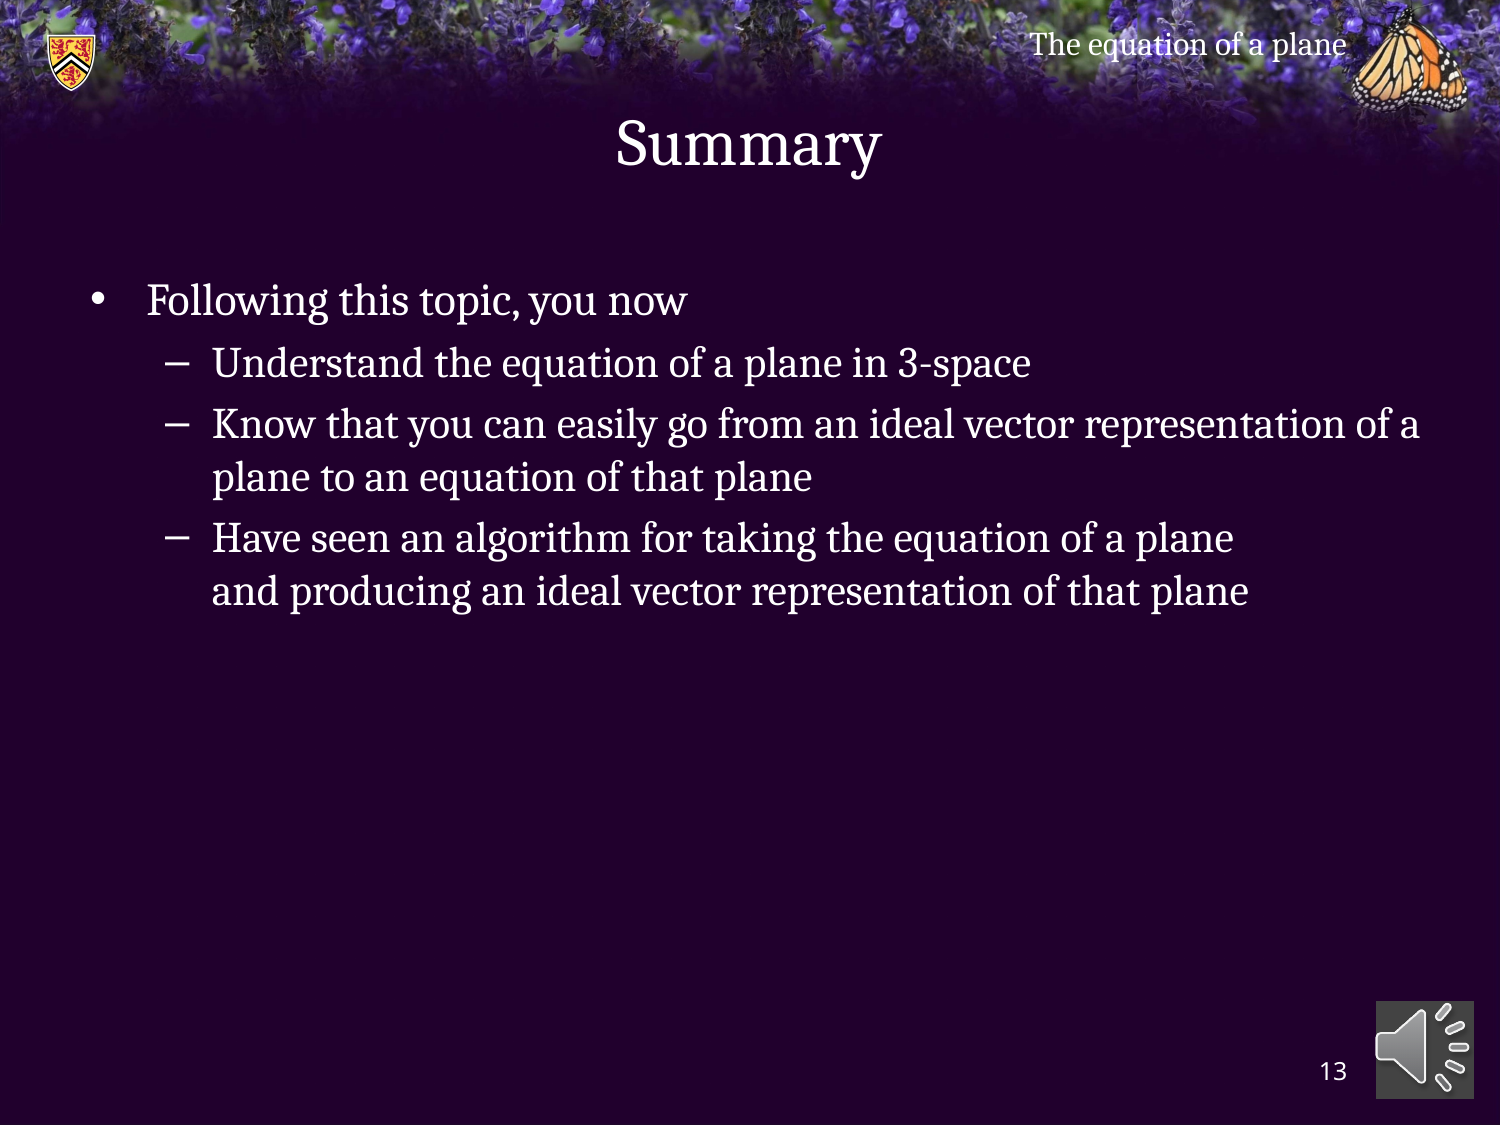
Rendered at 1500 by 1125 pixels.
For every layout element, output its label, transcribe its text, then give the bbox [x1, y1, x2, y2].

picture [0, 0, 1500, 1125]
footer The equation of a plane [320, 12, 1363, 73]
slide_number 13 [1187, 1042, 1363, 1103]
title Summary [75, 45, 1425, 233]
list Following this topic, you now Understand the equation of a plane in 3-space Know that you can easily go from an ideal vector representation of a plane to an equation of that plane Have seen an algorithm for taking the equation of a plane and producing an ideal vector representation of that plane [75, 262, 1450, 1005]
